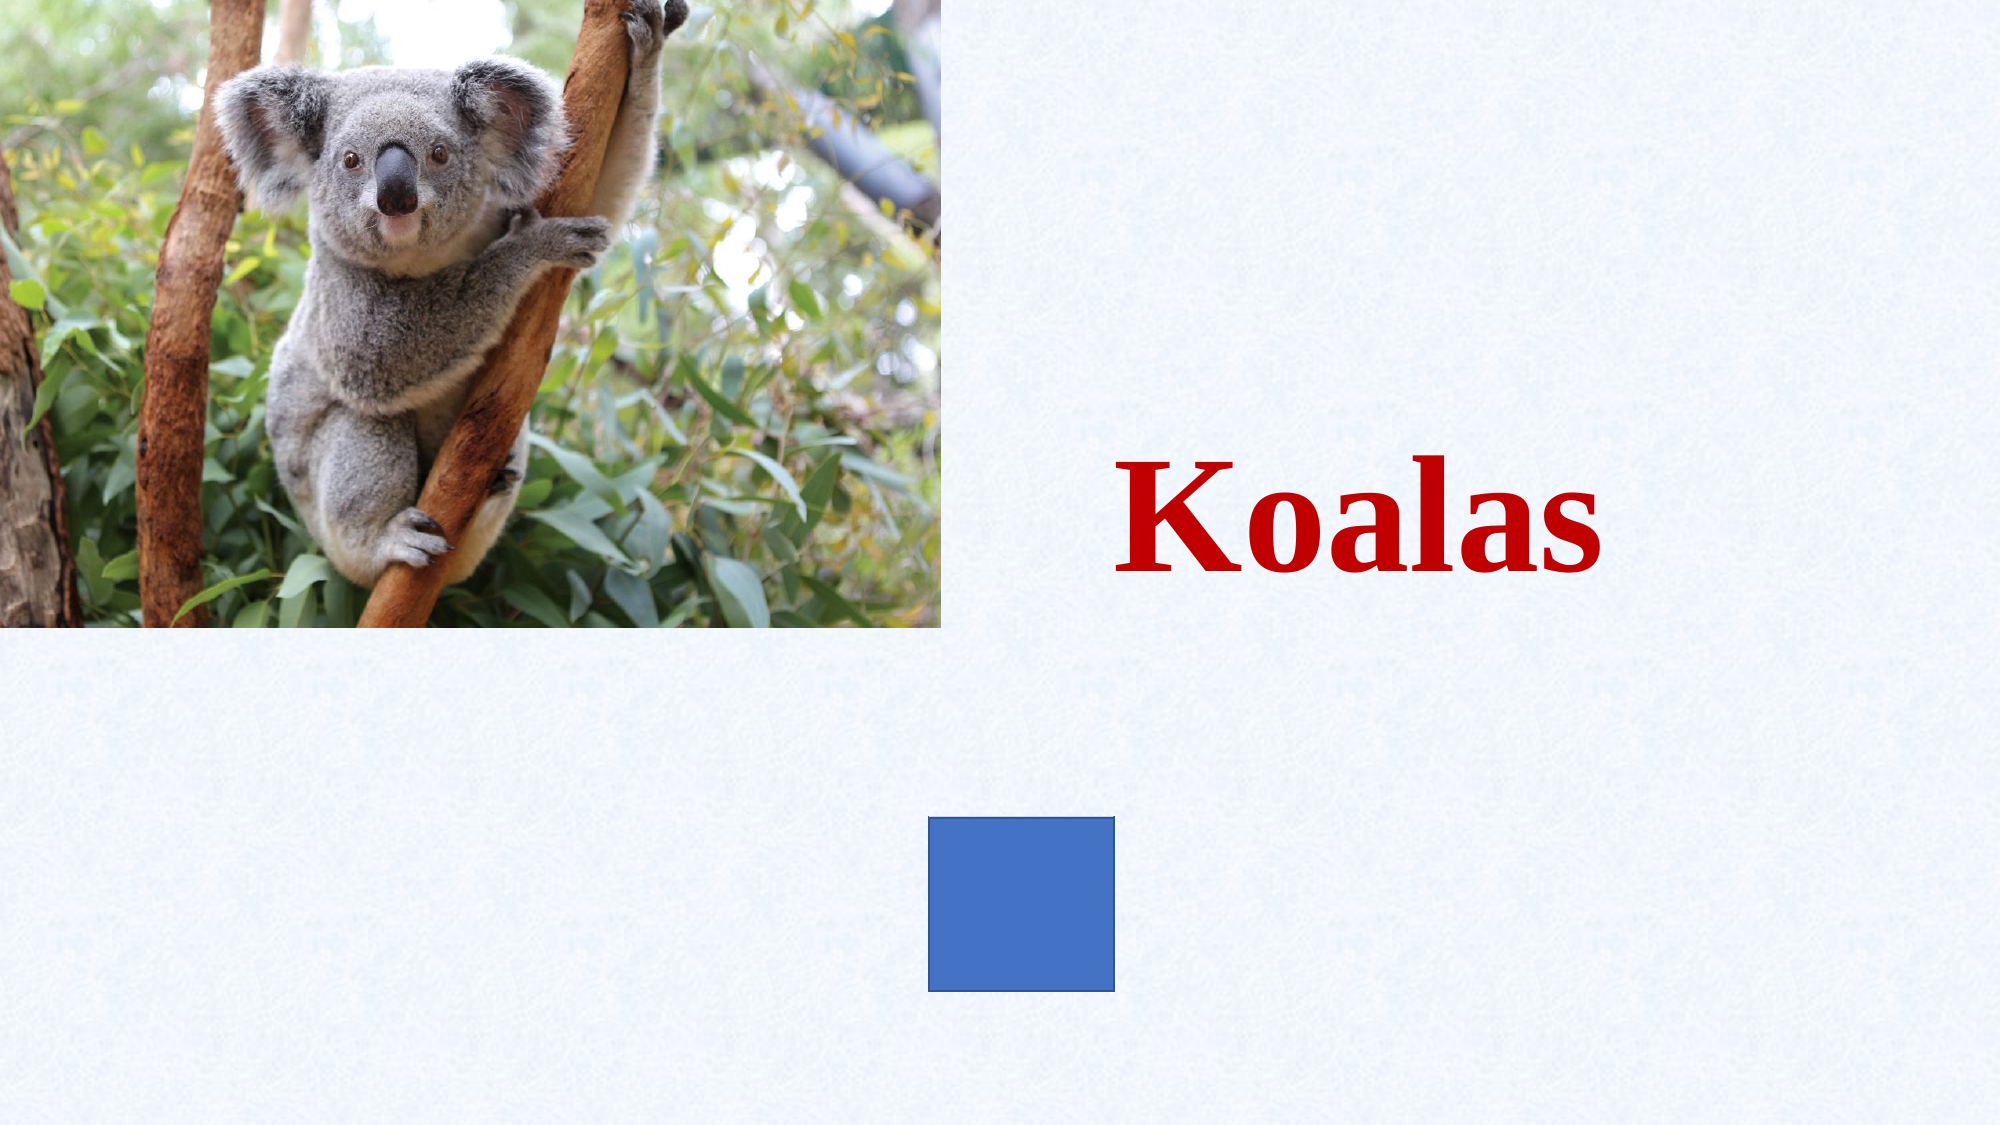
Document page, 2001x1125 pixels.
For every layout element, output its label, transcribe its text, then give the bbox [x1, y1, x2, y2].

title Koalas [941, 408, 1880, 627]
text_box [928, 817, 1115, 992]
picture [0, 0, 941, 628]
